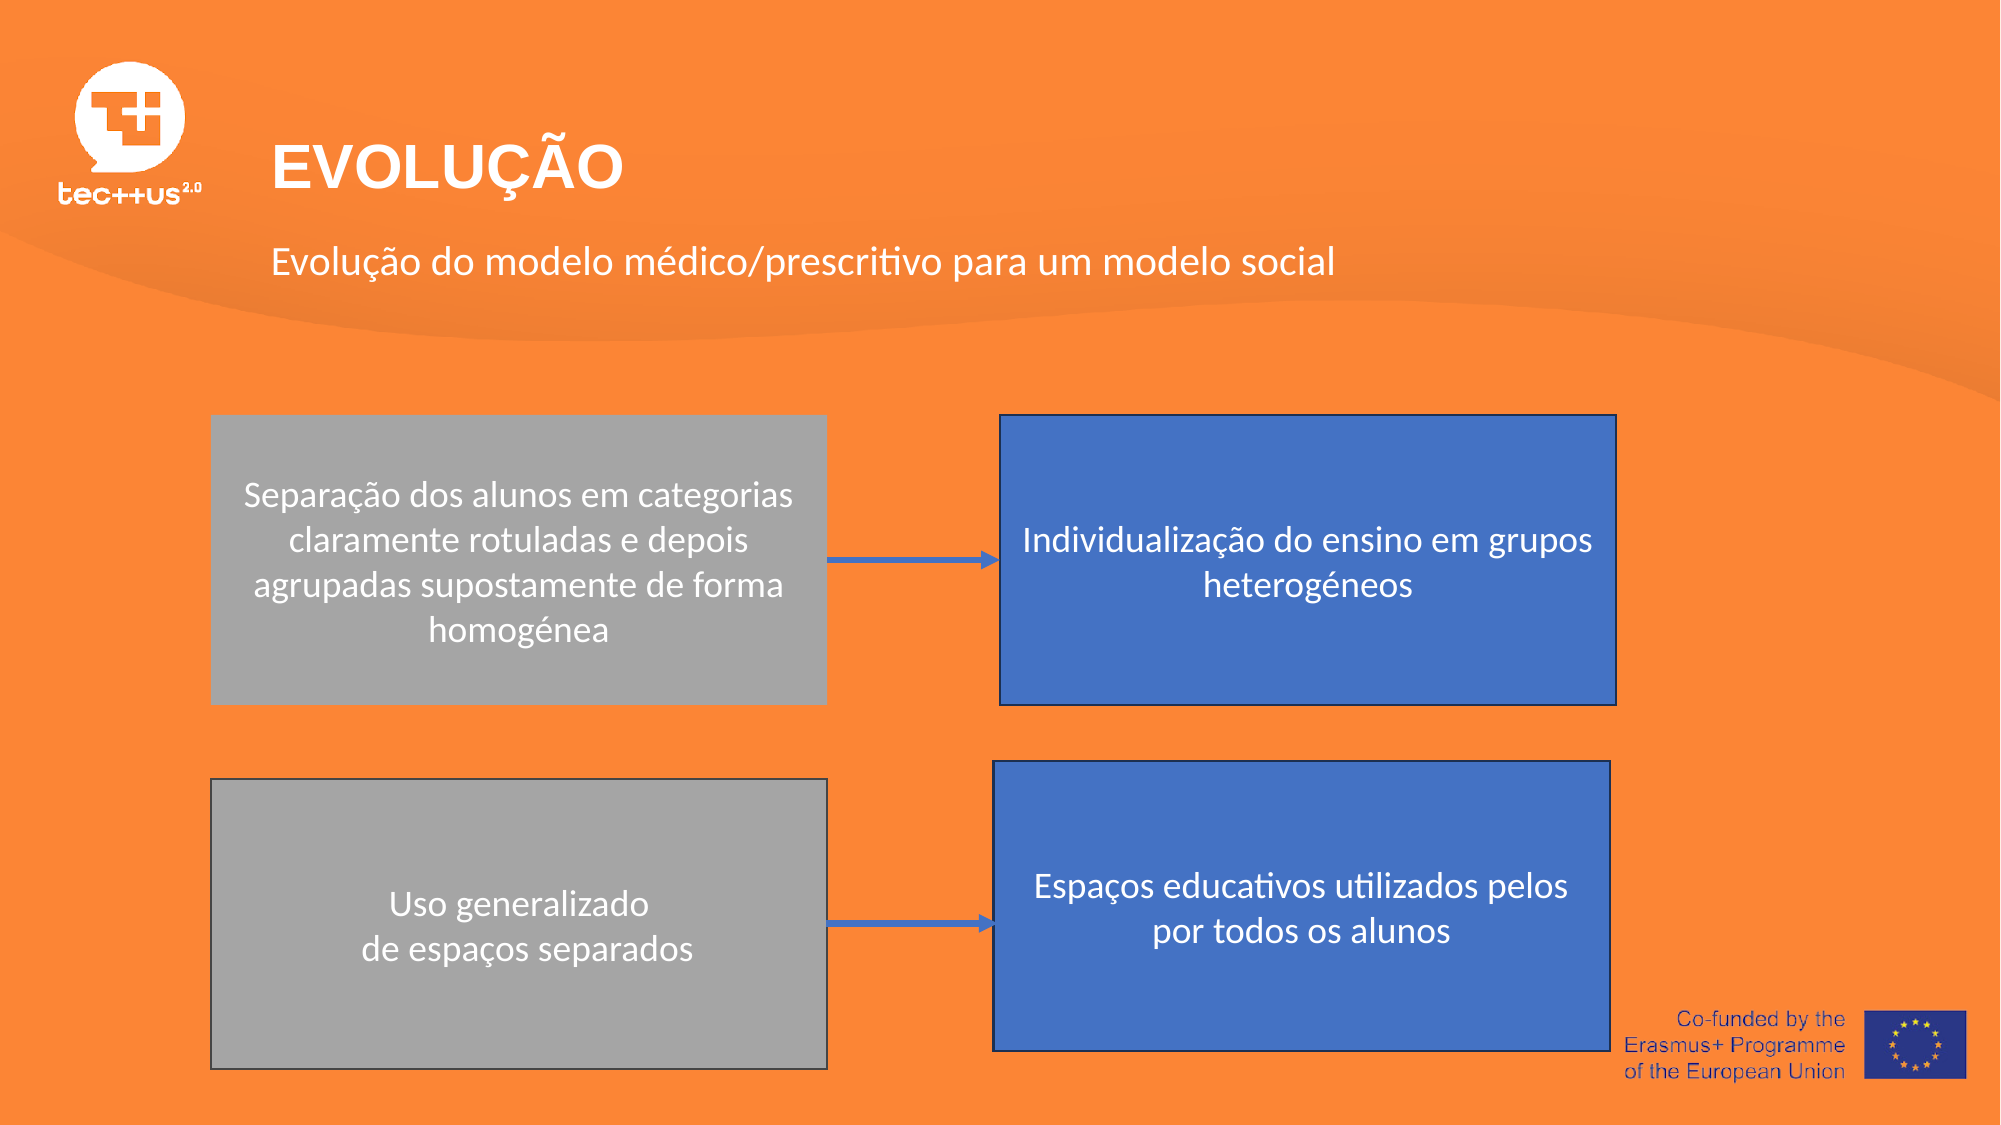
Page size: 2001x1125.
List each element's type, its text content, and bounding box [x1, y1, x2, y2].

picture [0, 0, 2001, 1125]
text_box Espaços educativos utilizados pelos por todos os alunos [993, 761, 1610, 1052]
text_box Uso generalizado de espaços separados [210, 779, 828, 1070]
text_box Evolução do modelo médico/prescritivo para um modelo social … [255, 226, 1542, 492]
text_box Separação dos alunos em categorias claramente rotuladas e depois agrupadas supostamente de forma homogénea [210, 414, 828, 705]
text_box Individualização do ensino em grupos heterogéneos [999, 414, 1617, 705]
title EVOLUÇÃO [255, 59, 1908, 278]
